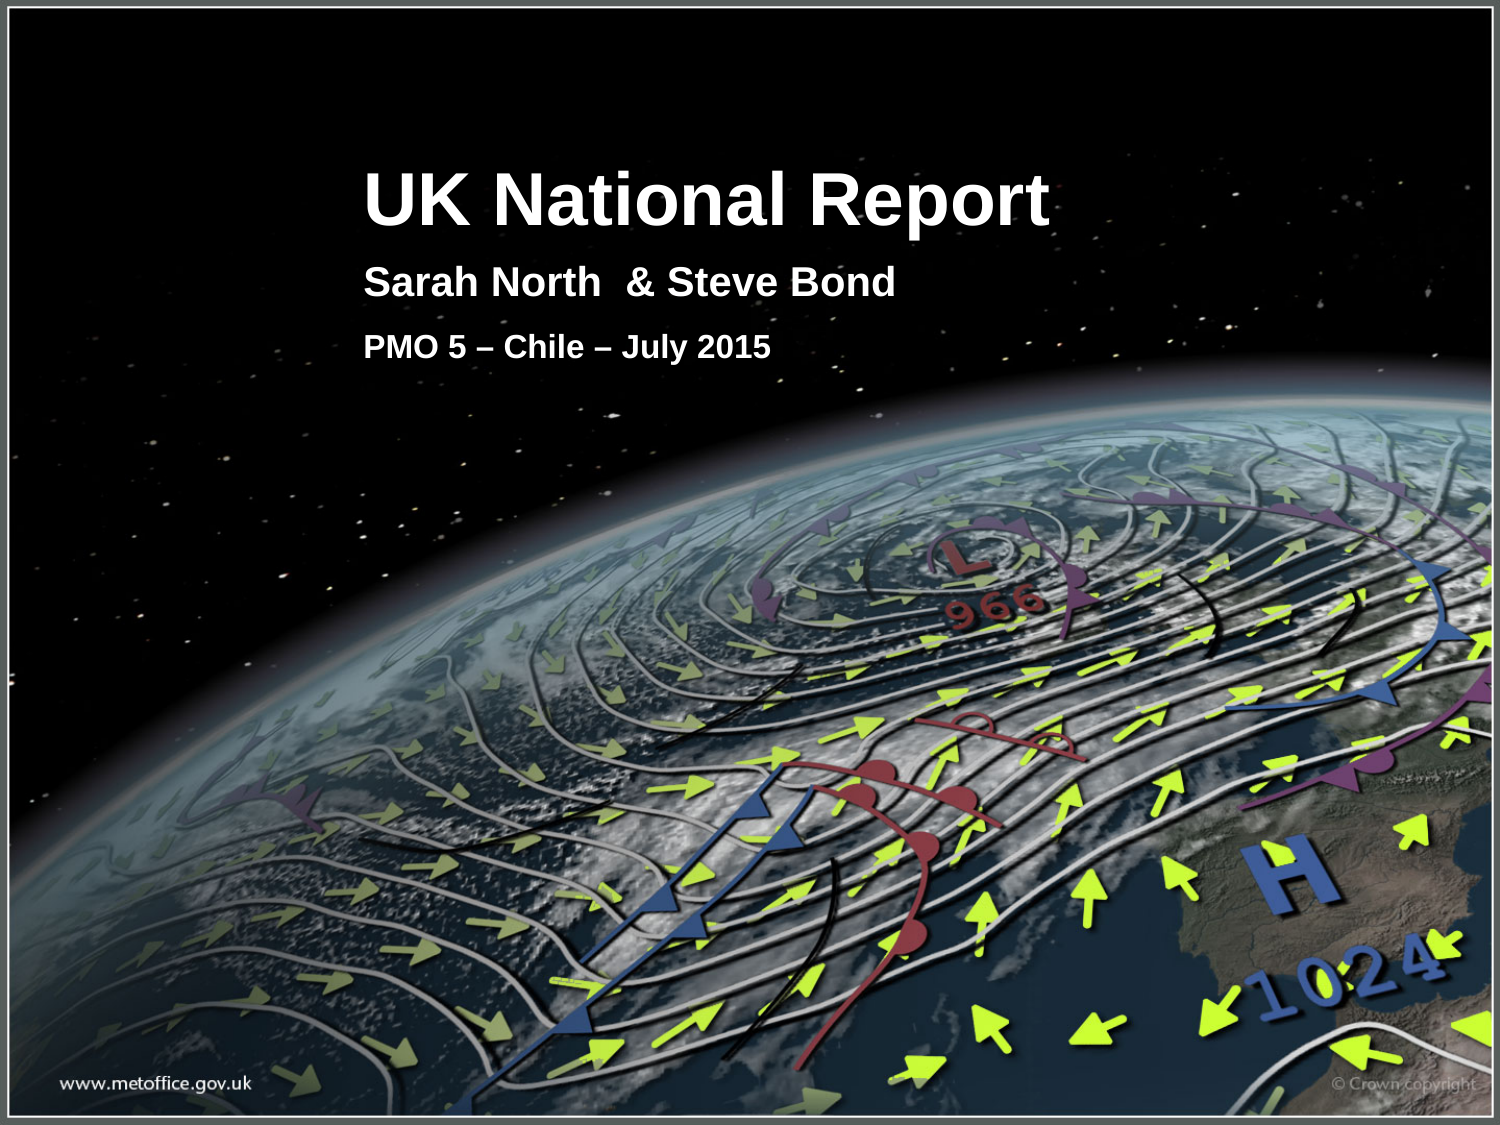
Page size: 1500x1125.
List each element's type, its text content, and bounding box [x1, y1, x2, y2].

list PMO 5 – Chile – July 2015 [348, 321, 1471, 382]
subtitle Sarah North & Steve Bond [348, 252, 1500, 336]
picture [0, 0, 1500, 1125]
title UK National Report [348, 99, 1483, 249]
